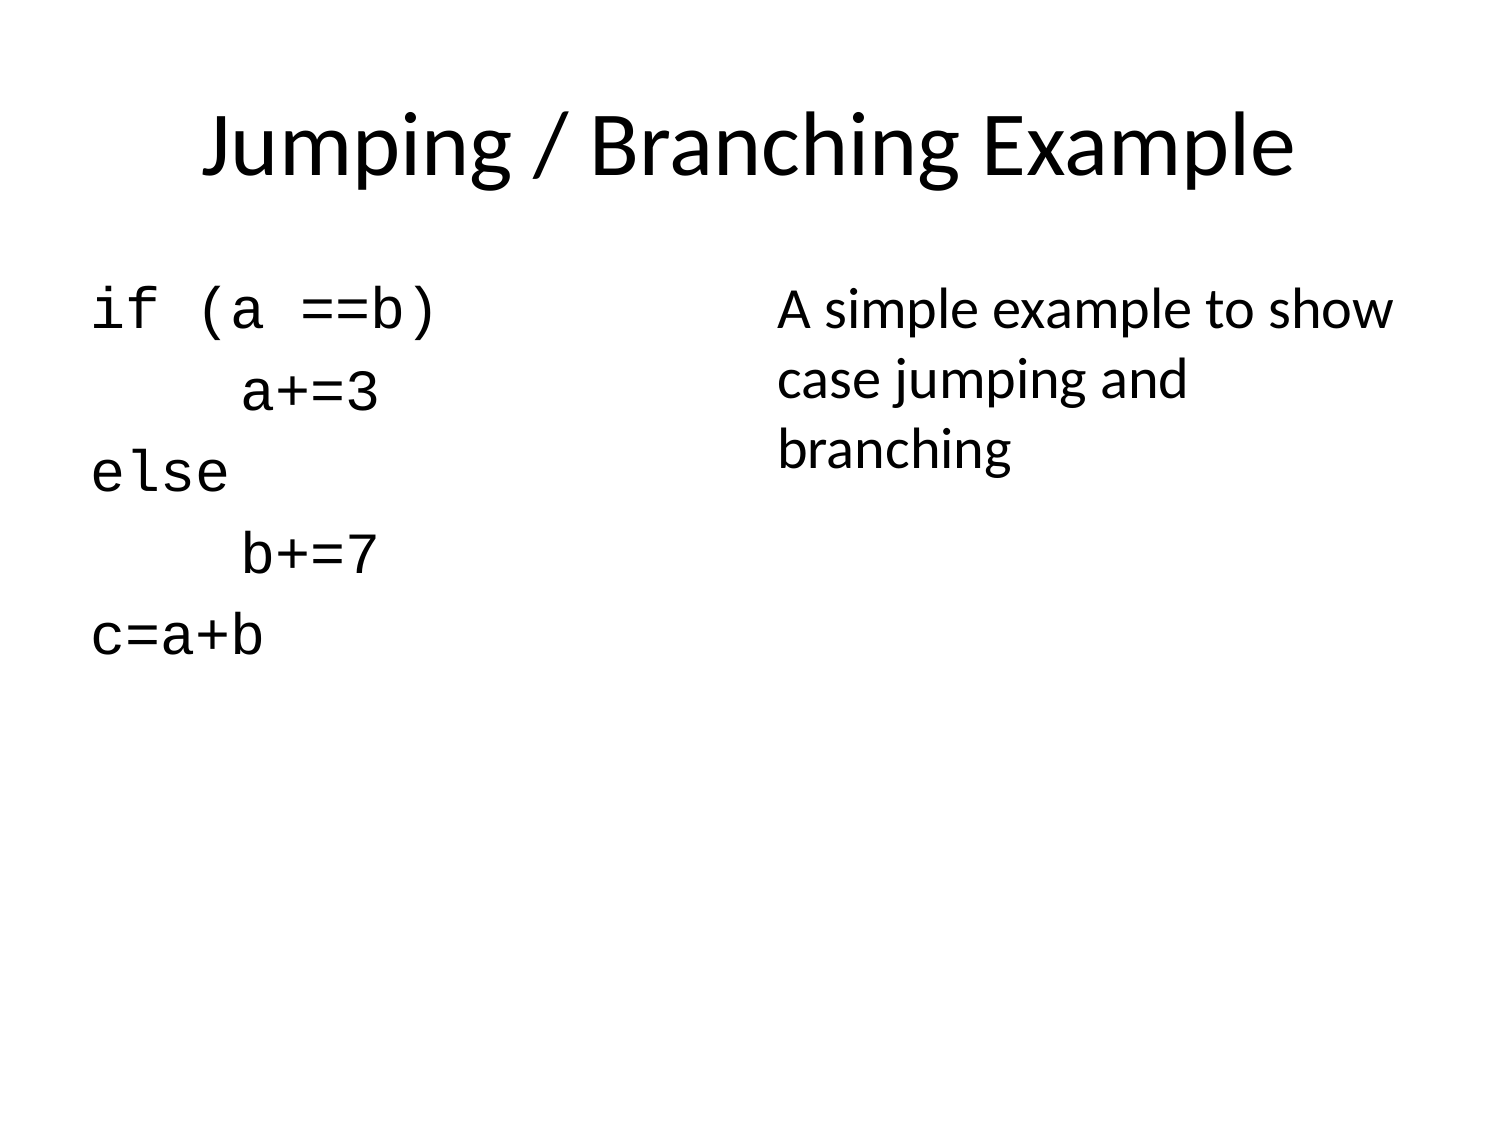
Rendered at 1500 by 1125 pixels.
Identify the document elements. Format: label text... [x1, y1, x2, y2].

list if (a ==b) a+=3 else b+=7 c=a+b [75, 262, 738, 1005]
title Jumping / Branching Example [75, 45, 1425, 233]
list A simple example to show case jumping and branching [762, 262, 1425, 1005]
